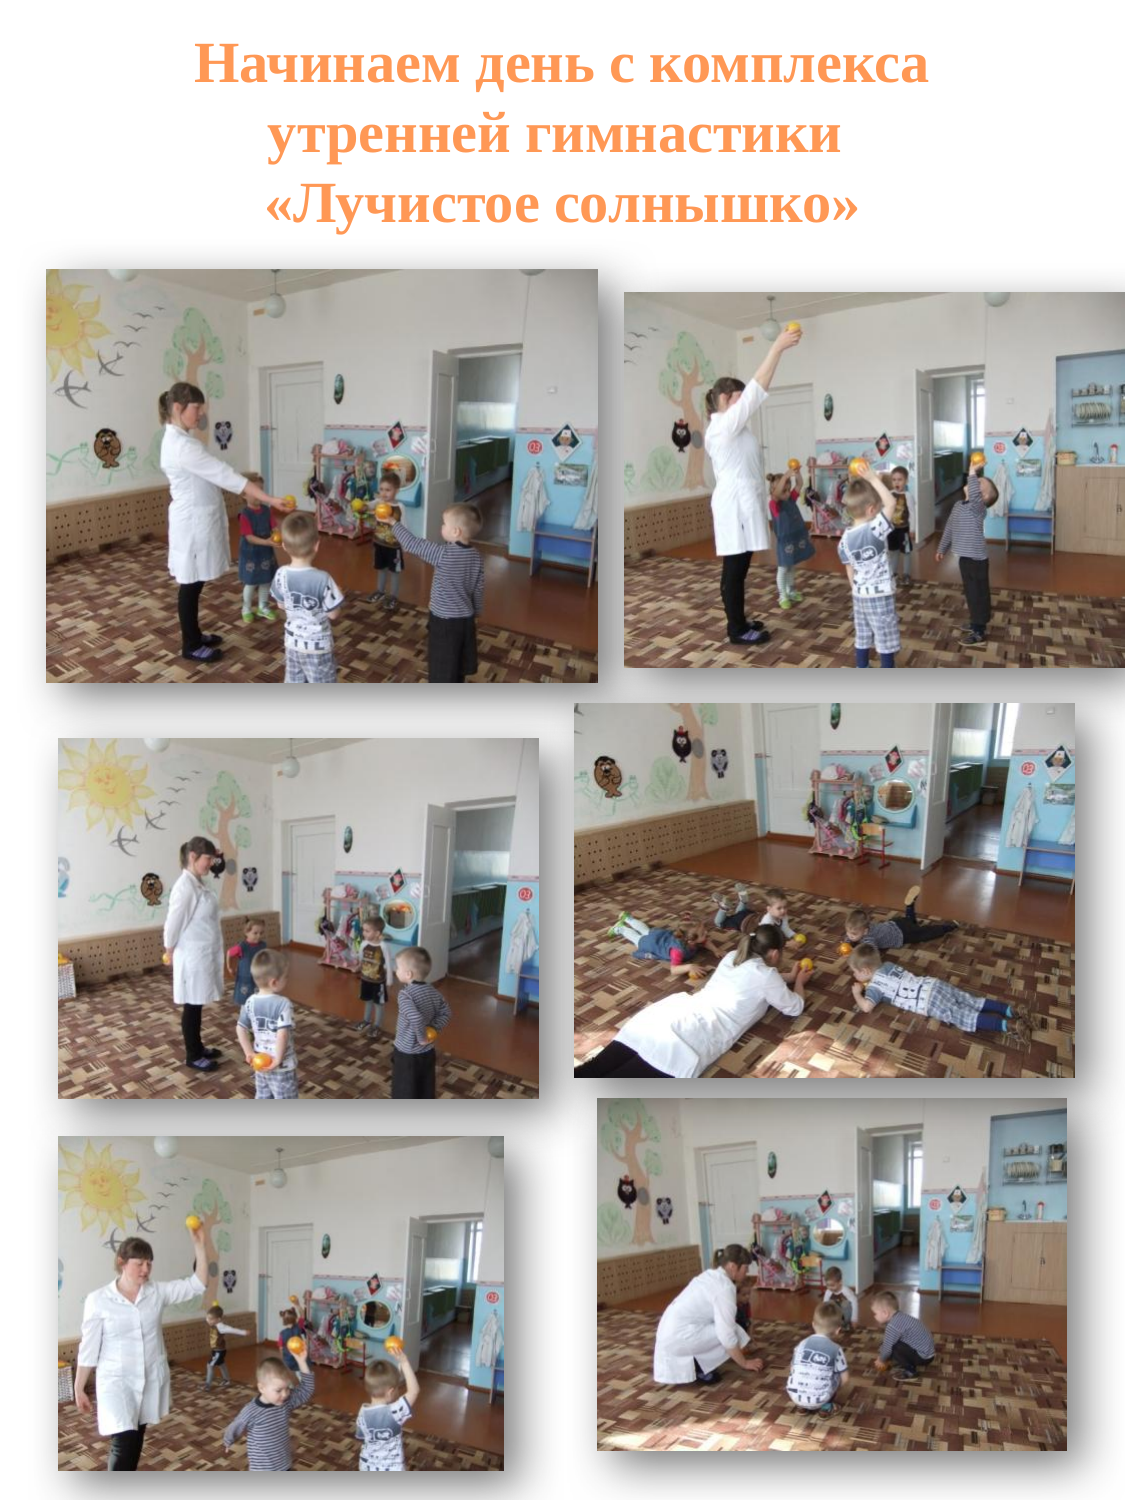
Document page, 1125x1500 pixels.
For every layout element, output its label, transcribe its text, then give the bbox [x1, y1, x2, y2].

picture [573, 702, 1075, 1079]
picture [58, 1136, 505, 1471]
picture [58, 737, 540, 1099]
picture [597, 1098, 1067, 1451]
picture [46, 269, 598, 683]
title Начинаем день с комплекса утренней гимнастики «Лучистое солнышко» [56, 0, 1069, 258]
picture [624, 292, 1125, 669]
